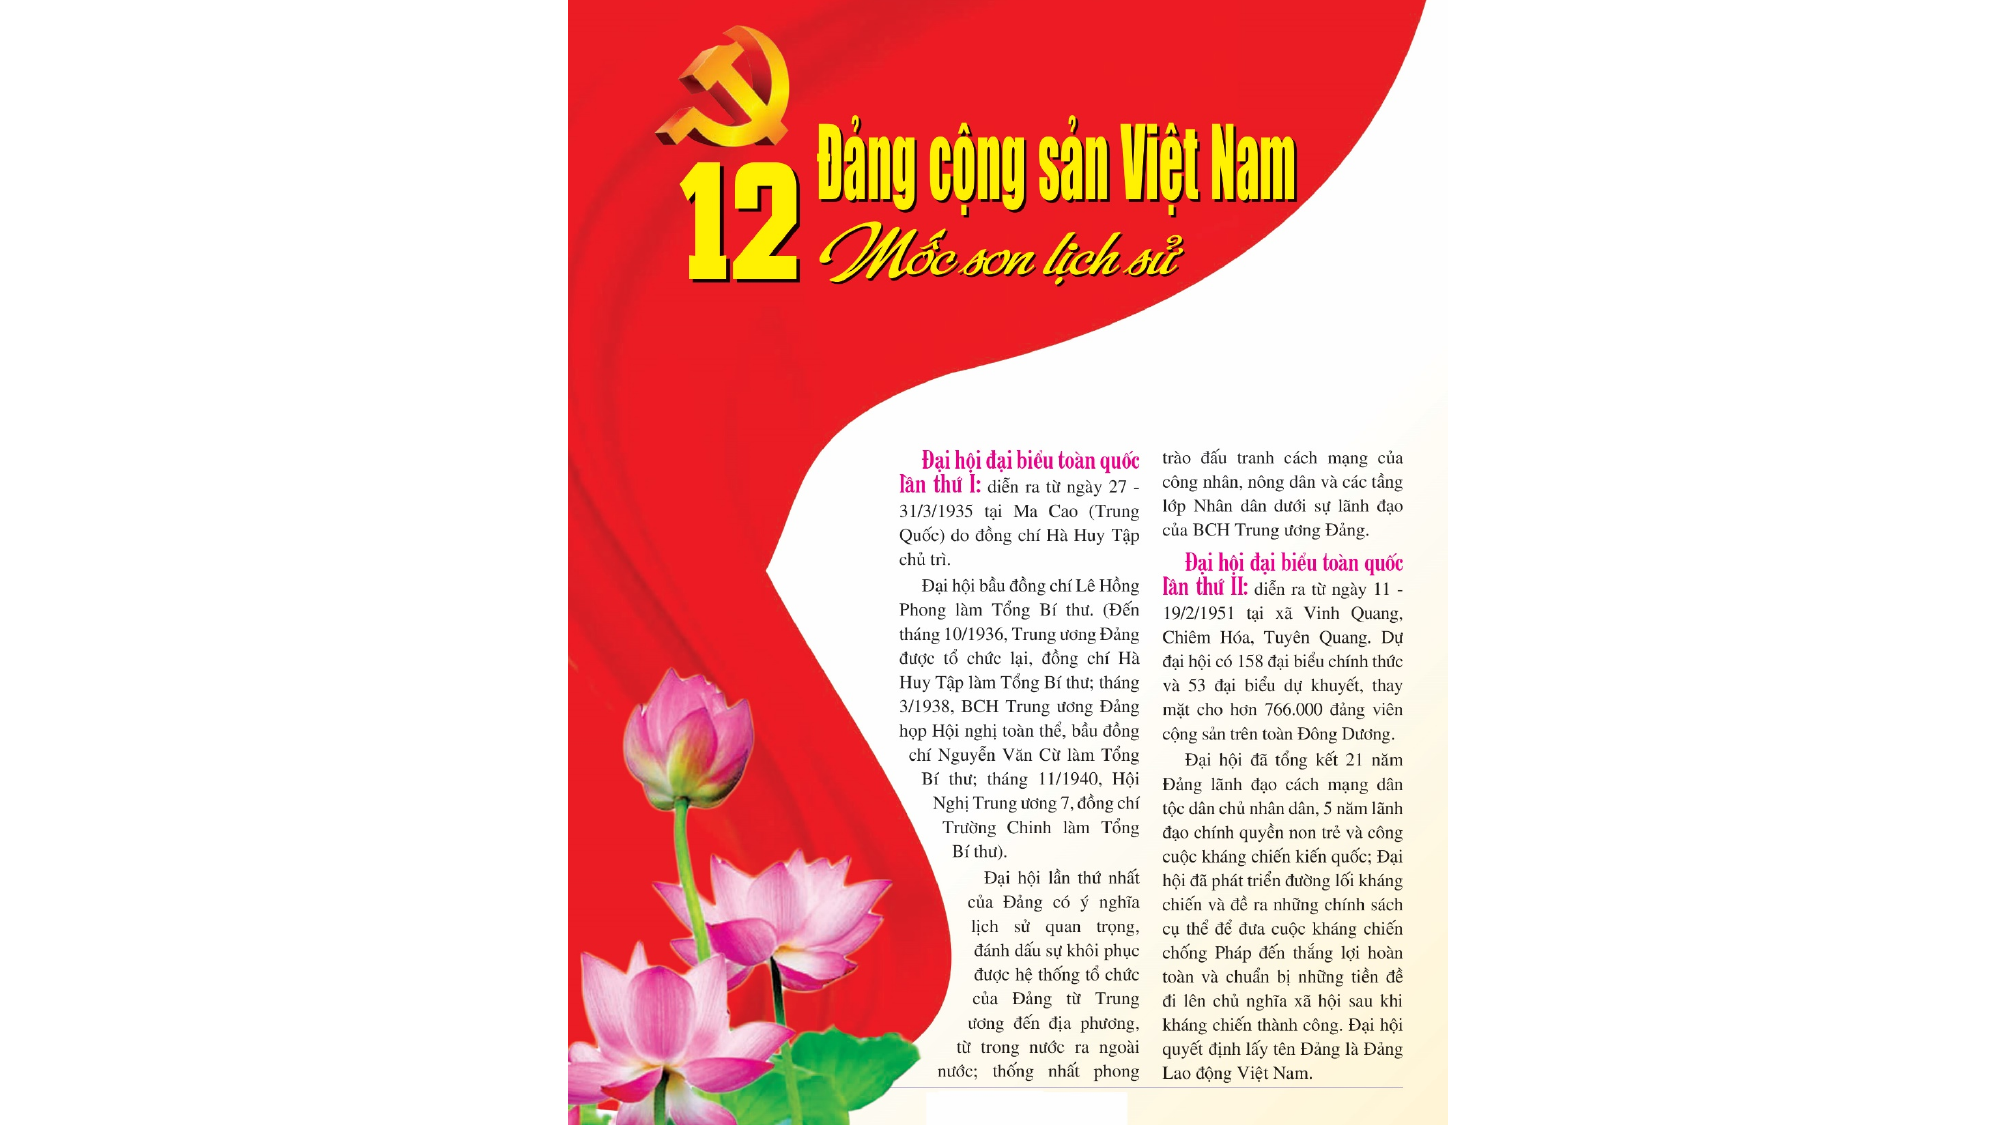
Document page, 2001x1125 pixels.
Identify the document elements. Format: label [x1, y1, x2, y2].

picture [568, 0, 1448, 1125]
